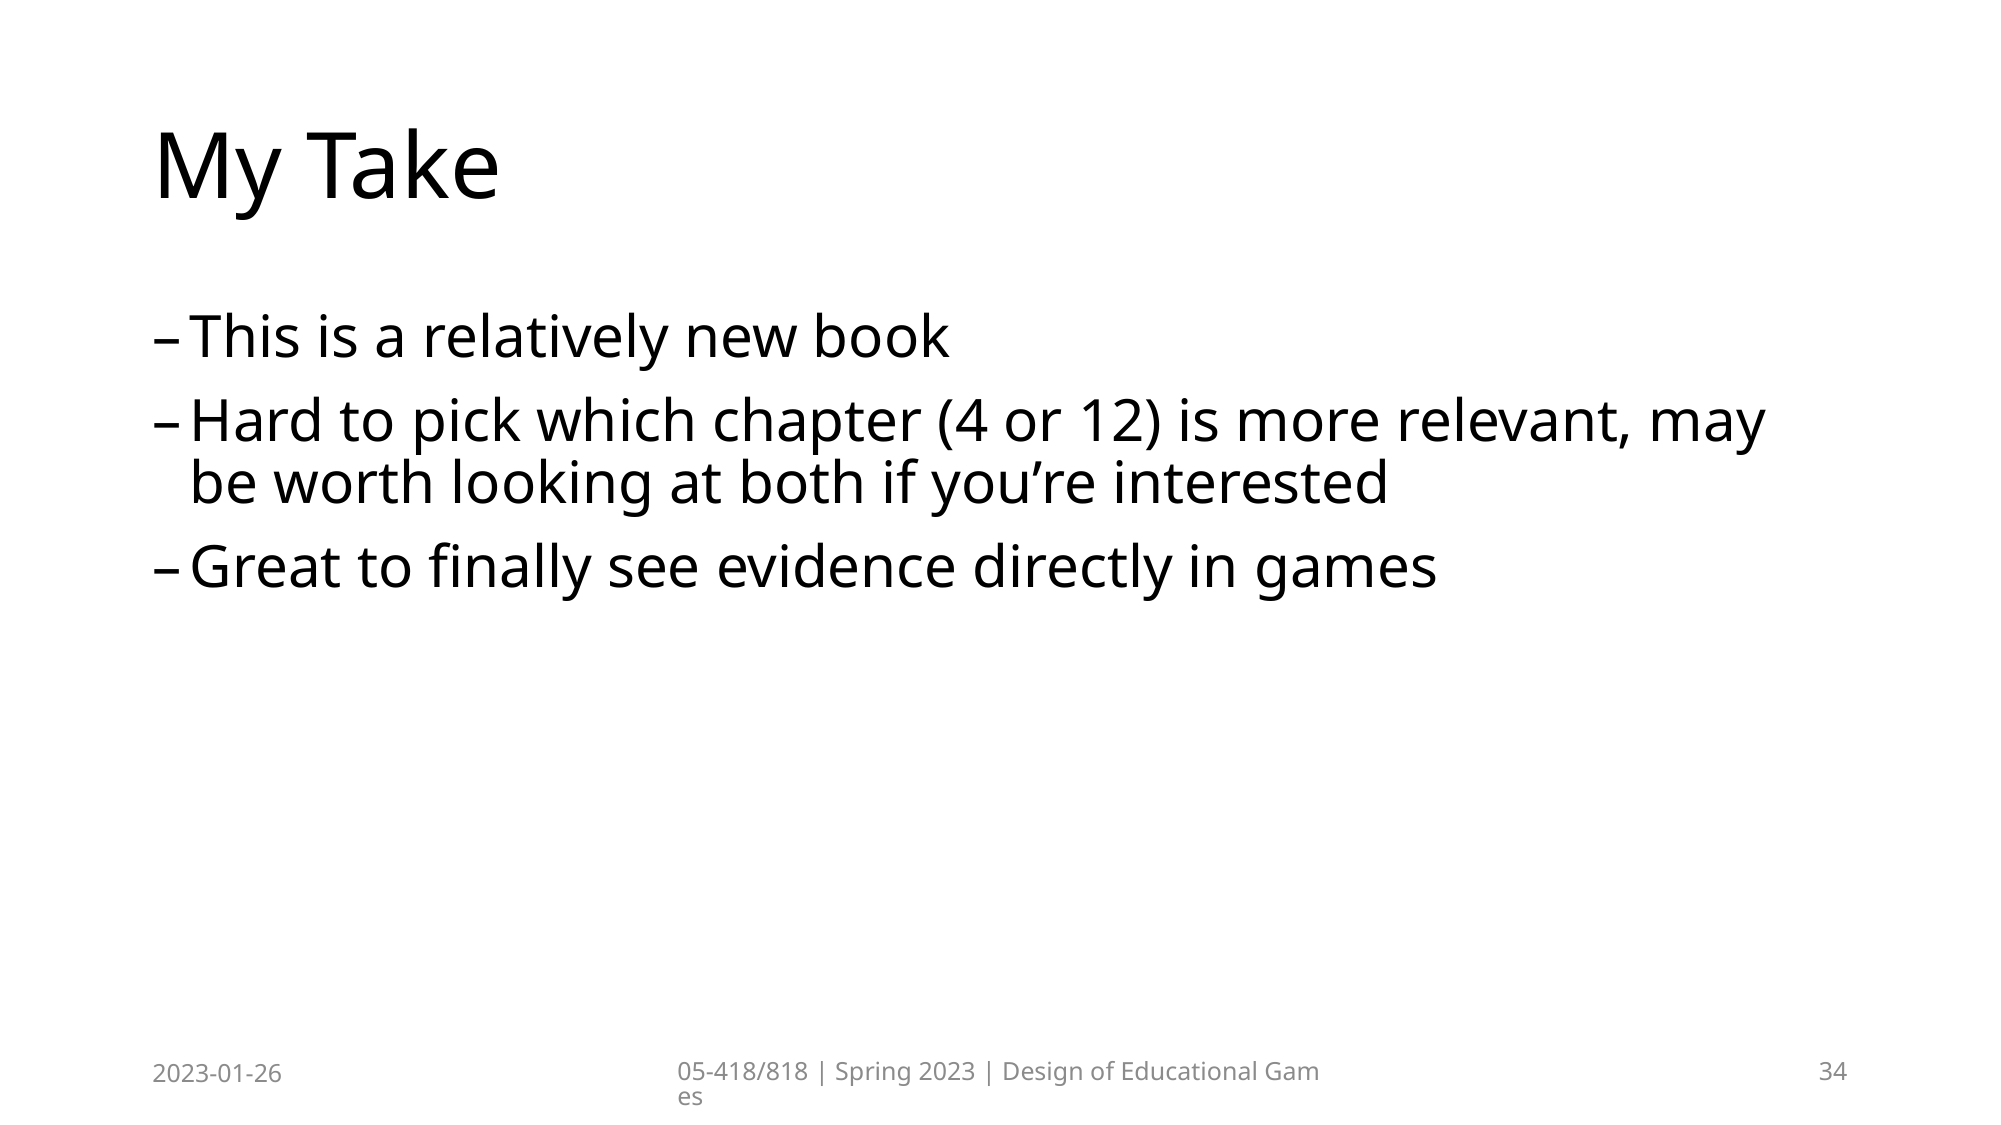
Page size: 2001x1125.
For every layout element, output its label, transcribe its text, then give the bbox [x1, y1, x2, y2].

title My Take [137, 59, 1863, 278]
list This is a relatively new book Hard to pick which chapter (4 or 12) is more relevant, may be worth looking at both if you’re interested Great to finally see evidence directly in games [137, 299, 1863, 975]
footer 05-418/818 | Spring 2023 | Design of Educational Games [662, 1042, 1338, 1103]
slide_number 34 [1412, 1042, 1863, 1103]
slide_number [137, 1042, 588, 1103]
